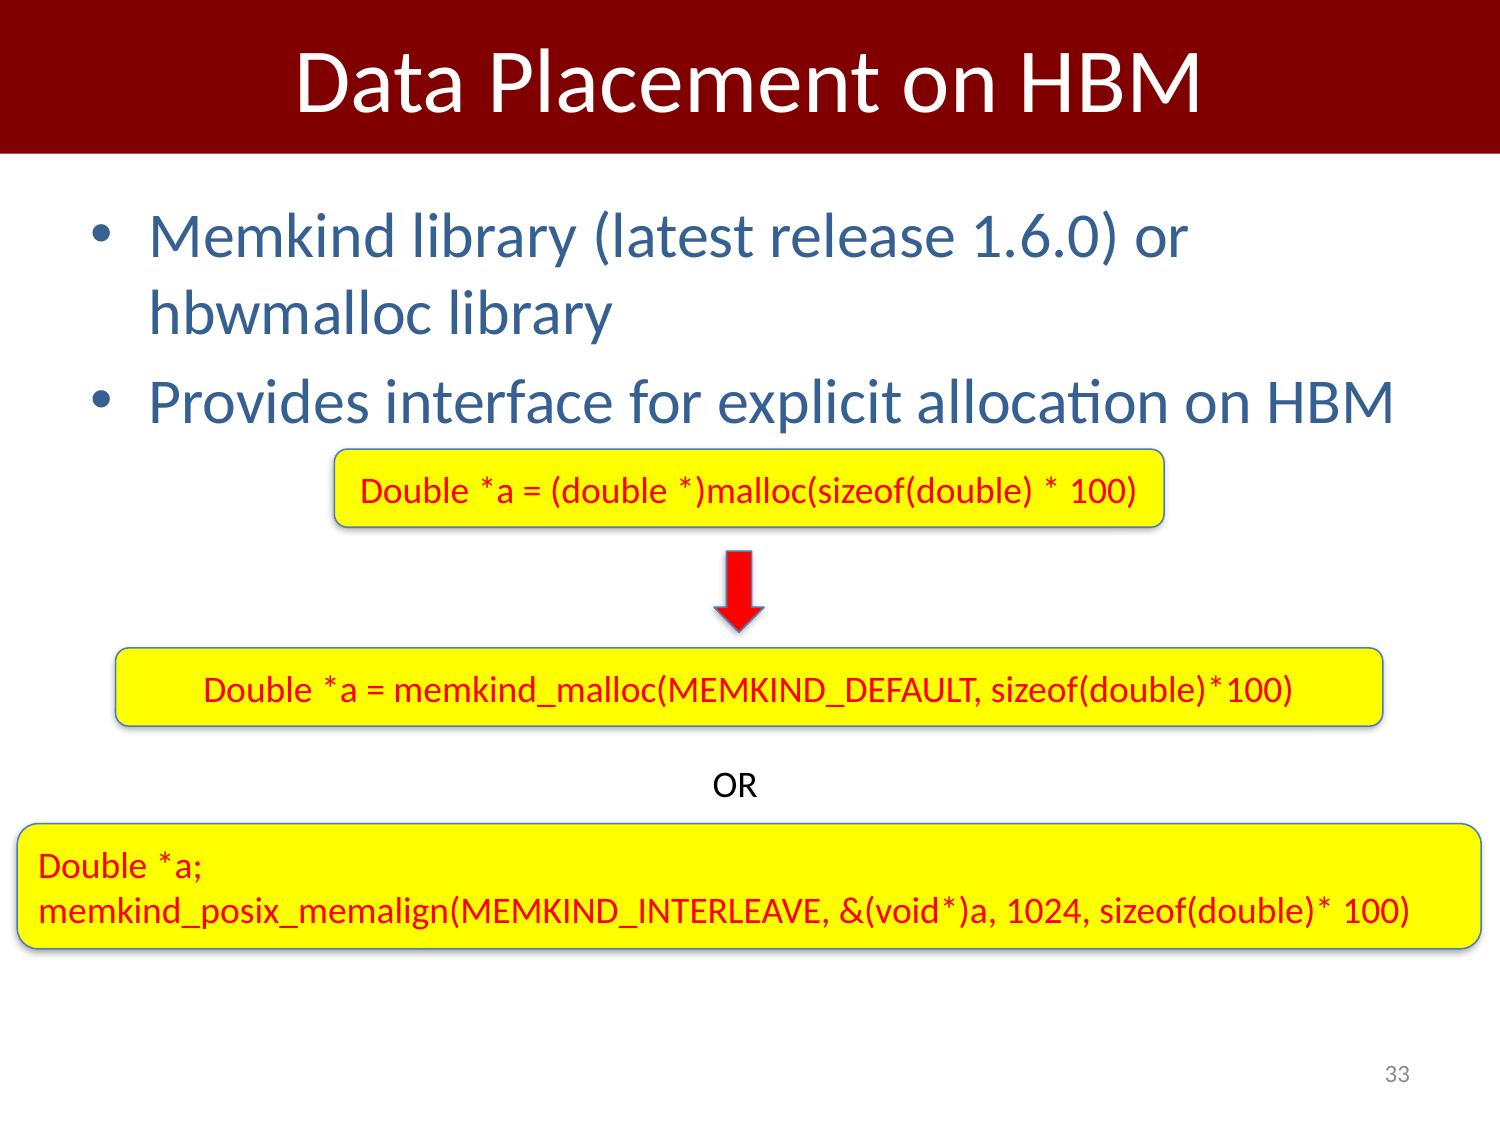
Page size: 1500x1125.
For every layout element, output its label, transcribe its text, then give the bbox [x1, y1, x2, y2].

slide_number 33 [1074, 1042, 1425, 1103]
title Data Placement on HBM [0, 0, 1500, 154]
list Memkind library (latest release 1.6.0) or hbwmalloc library Provides interface for explicit allocation on HBM [75, 186, 1425, 447]
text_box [16, 448, 1482, 950]
